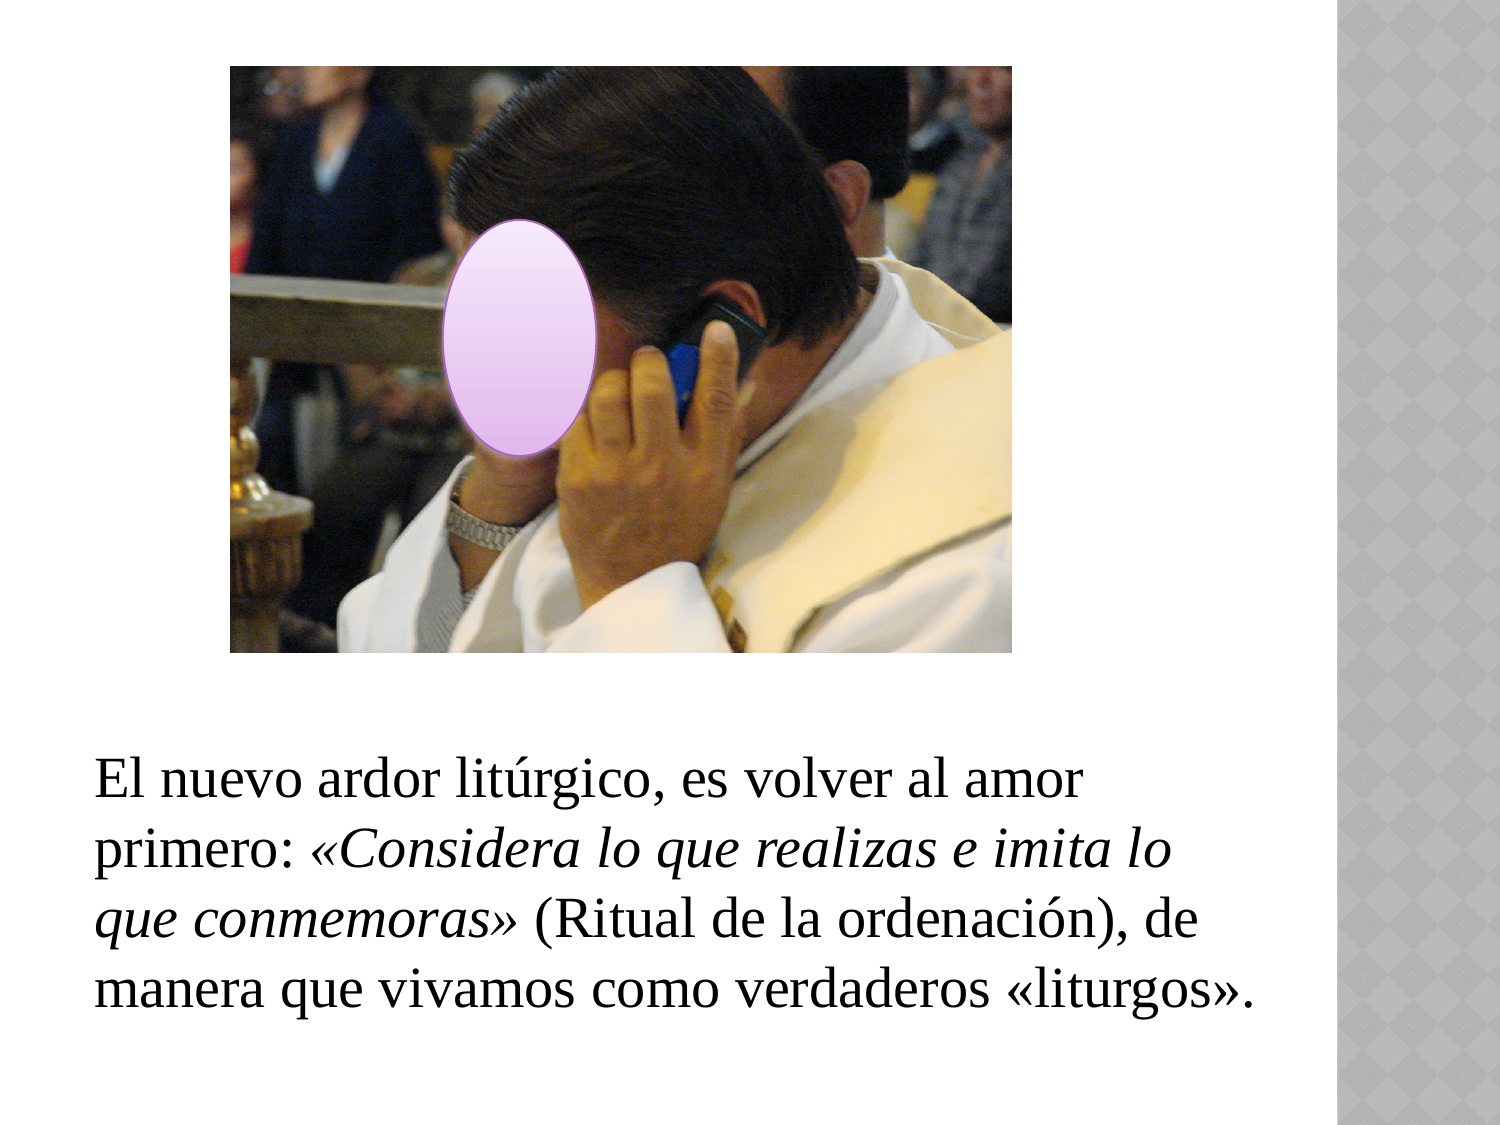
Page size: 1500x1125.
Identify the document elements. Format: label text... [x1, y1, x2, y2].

list El nuevo ardor litúrgico, es volver al amor primero: «Considera lo que realizas e imita lo que conmemoras» (Ritual de la ordenación), de manera que vivamos como verdaderos «liturgos». [84, 736, 1273, 1050]
picture [229, 65, 1013, 653]
